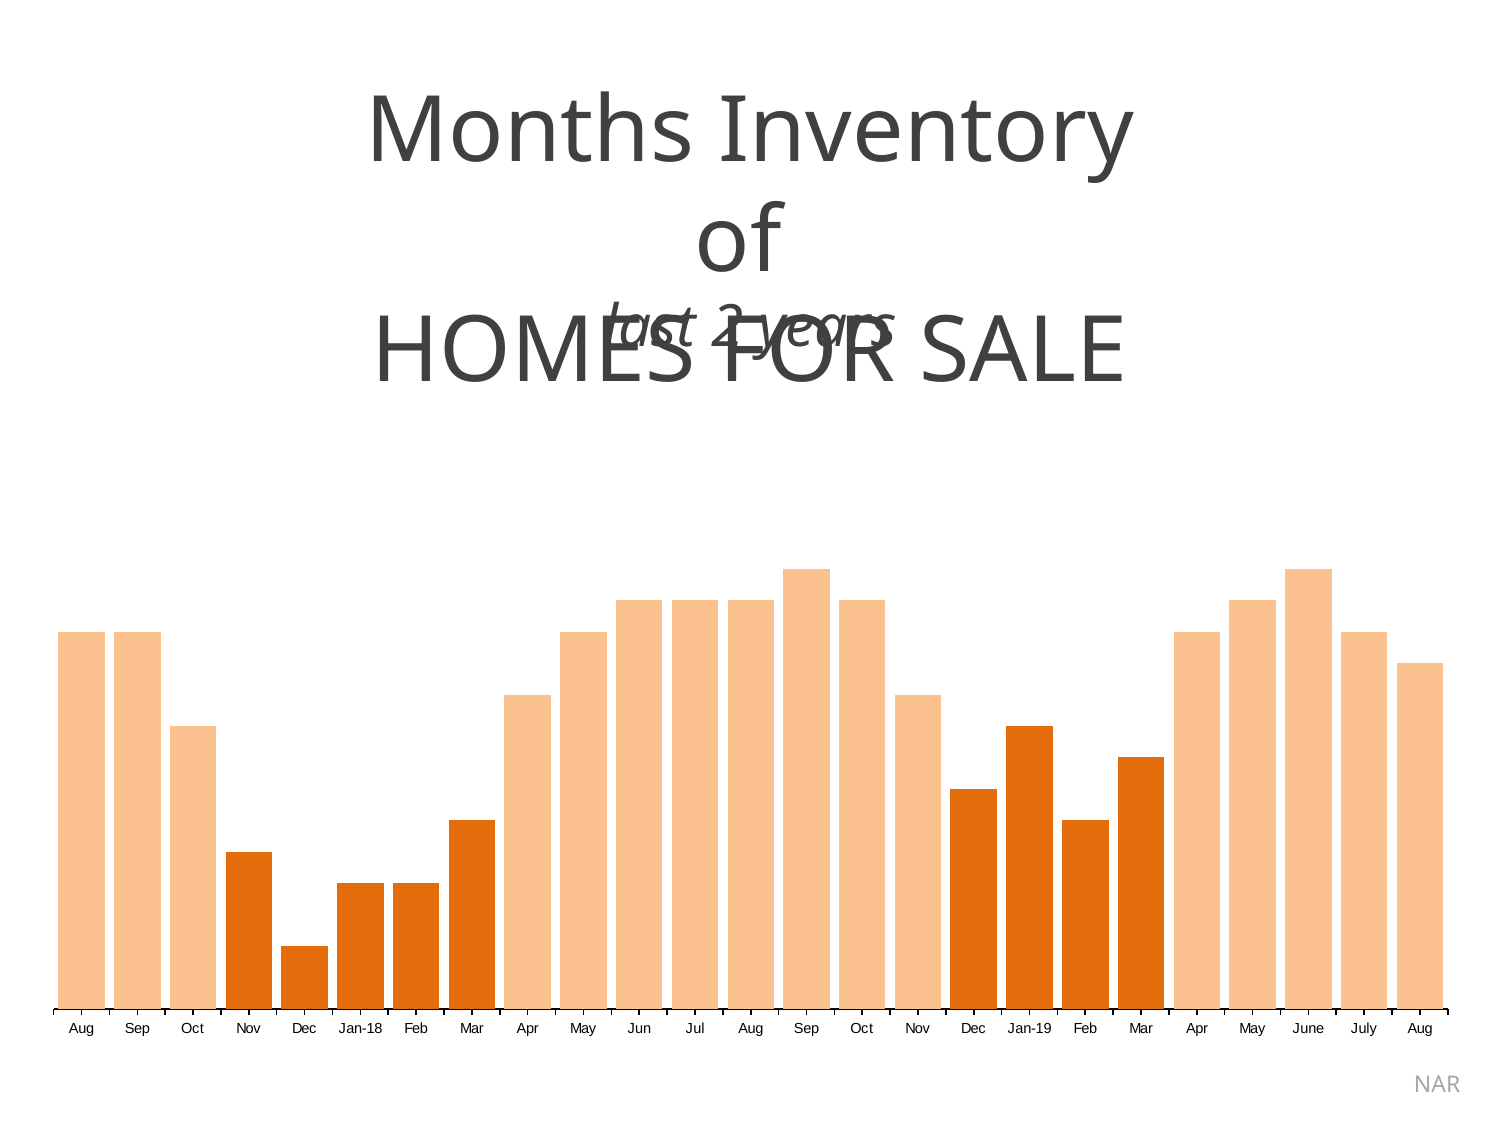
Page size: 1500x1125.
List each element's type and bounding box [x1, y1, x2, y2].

chart [32, 38, 1475, 1106]
